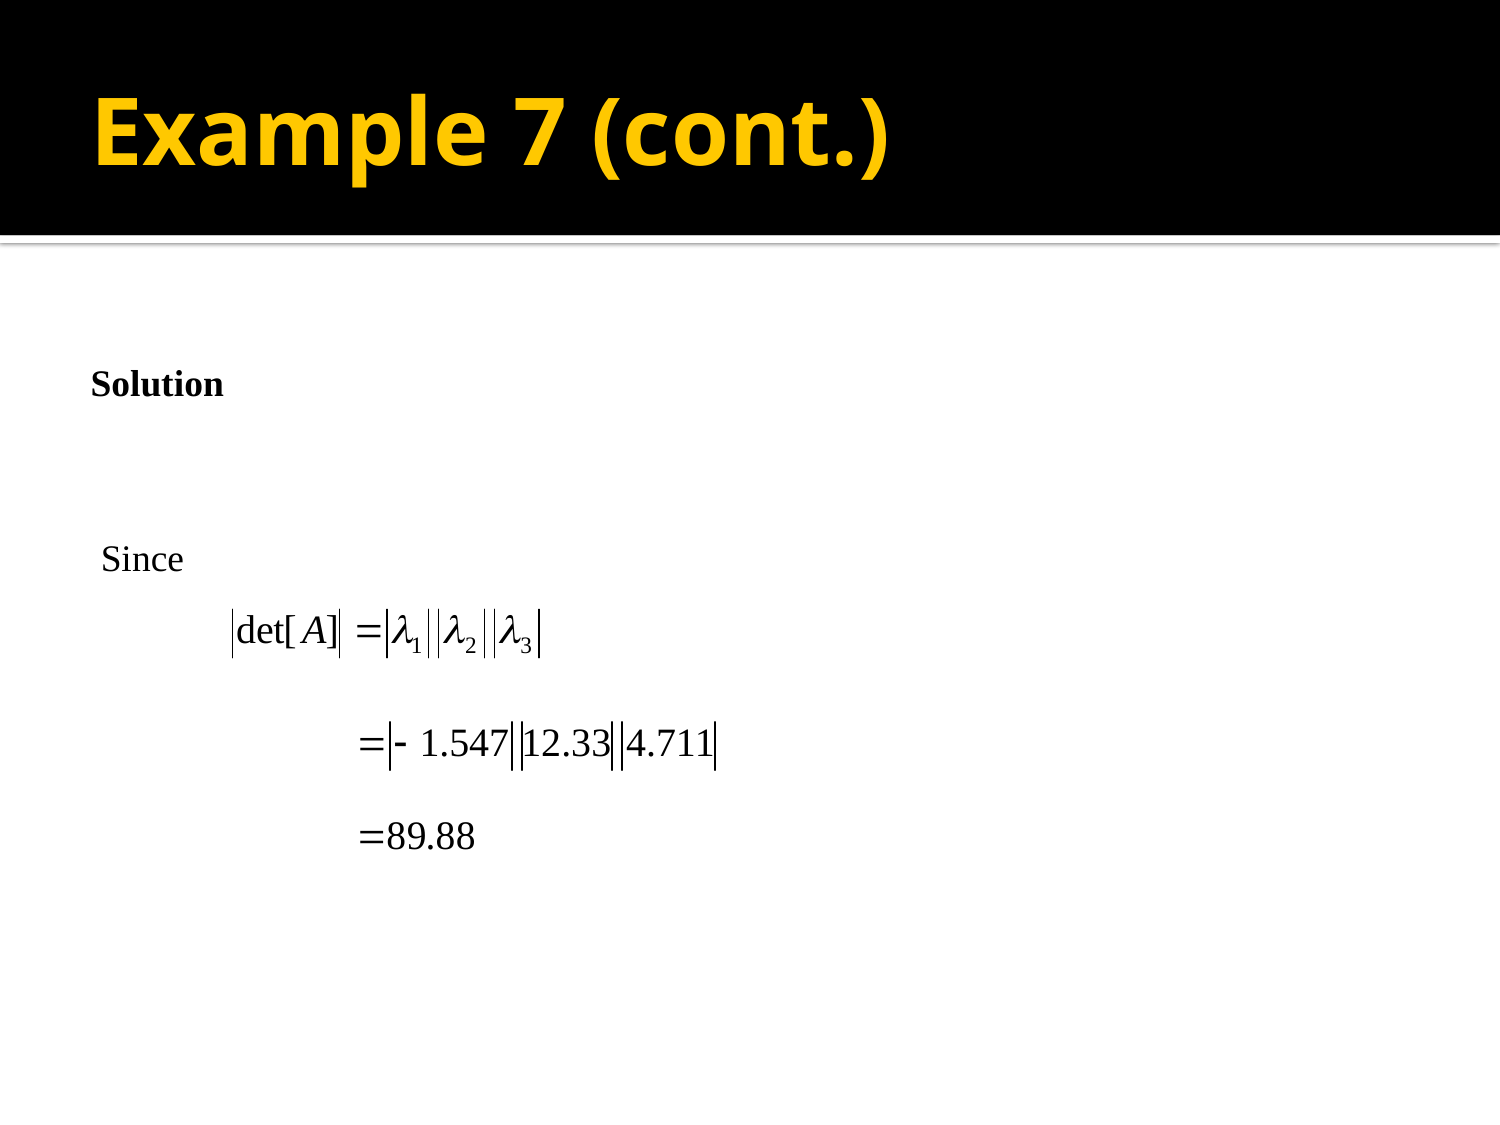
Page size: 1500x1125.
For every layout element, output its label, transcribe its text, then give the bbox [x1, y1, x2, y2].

title Example 7 (cont.) [75, 25, 1425, 231]
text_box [349, 812, 482, 860]
text_box Solution [75, 351, 239, 412]
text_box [224, 599, 551, 668]
text_box Since [86, 526, 200, 587]
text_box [349, 712, 725, 780]
